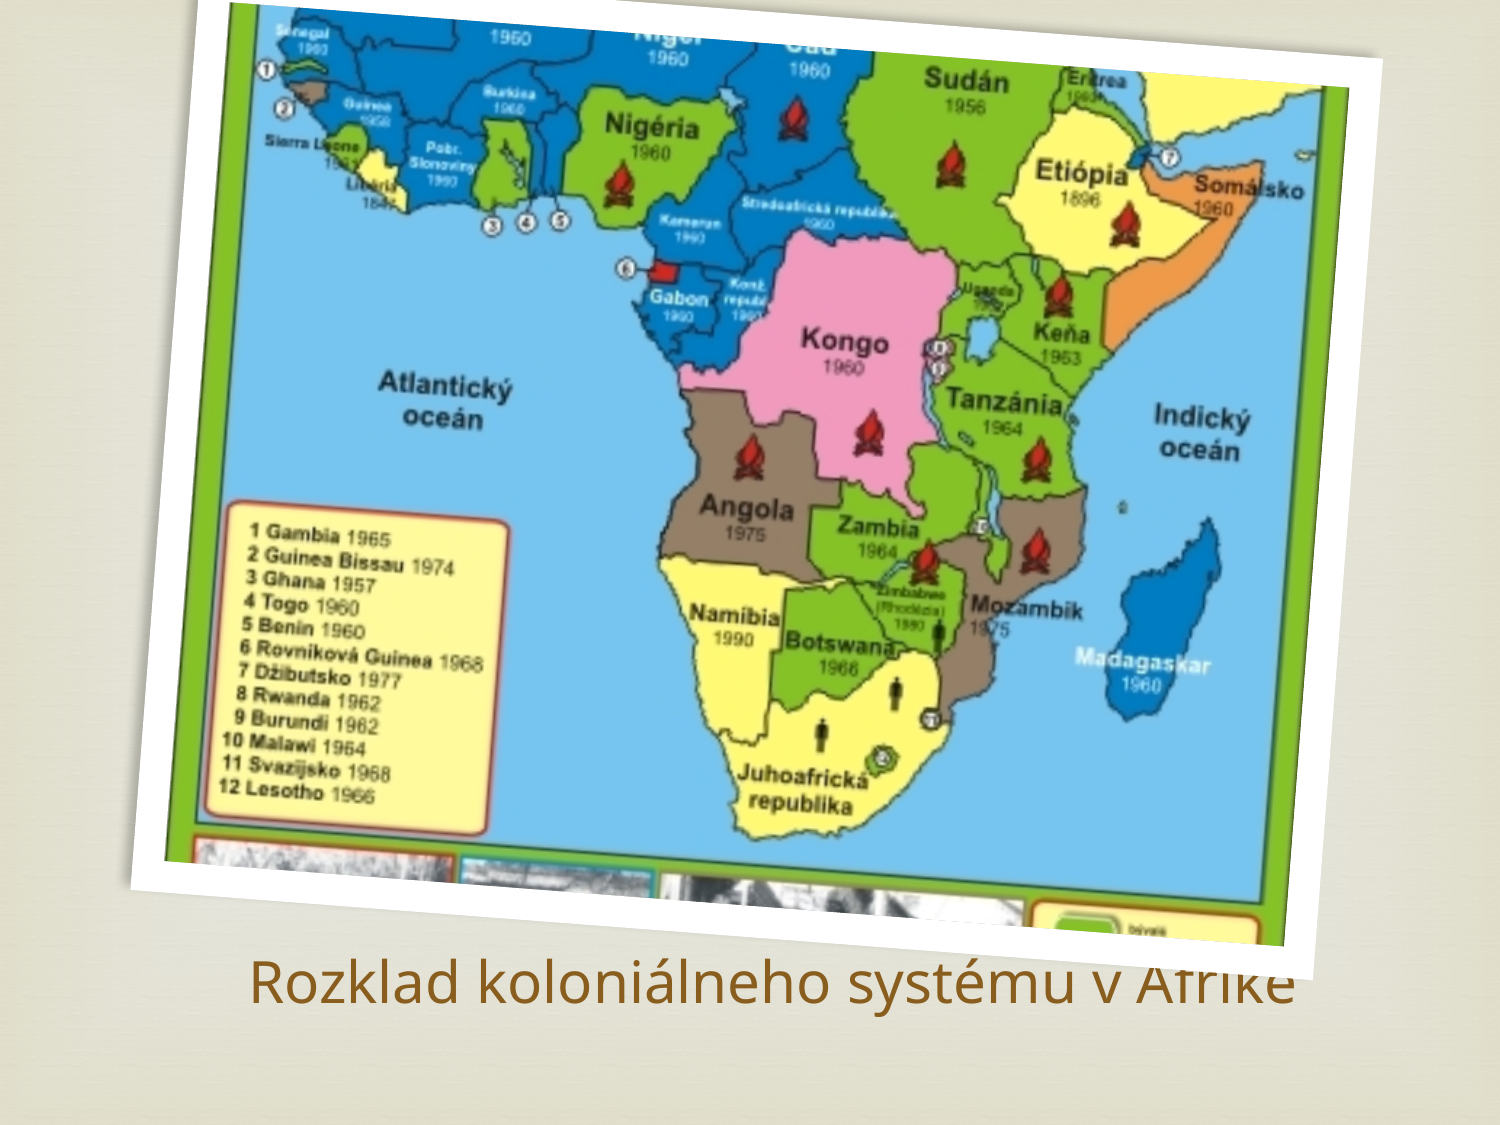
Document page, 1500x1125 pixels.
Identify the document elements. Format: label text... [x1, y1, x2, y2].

title Rozklad koloniálneho systému v Afrike [135, 916, 1410, 1023]
picture [166, 3, 1349, 946]
